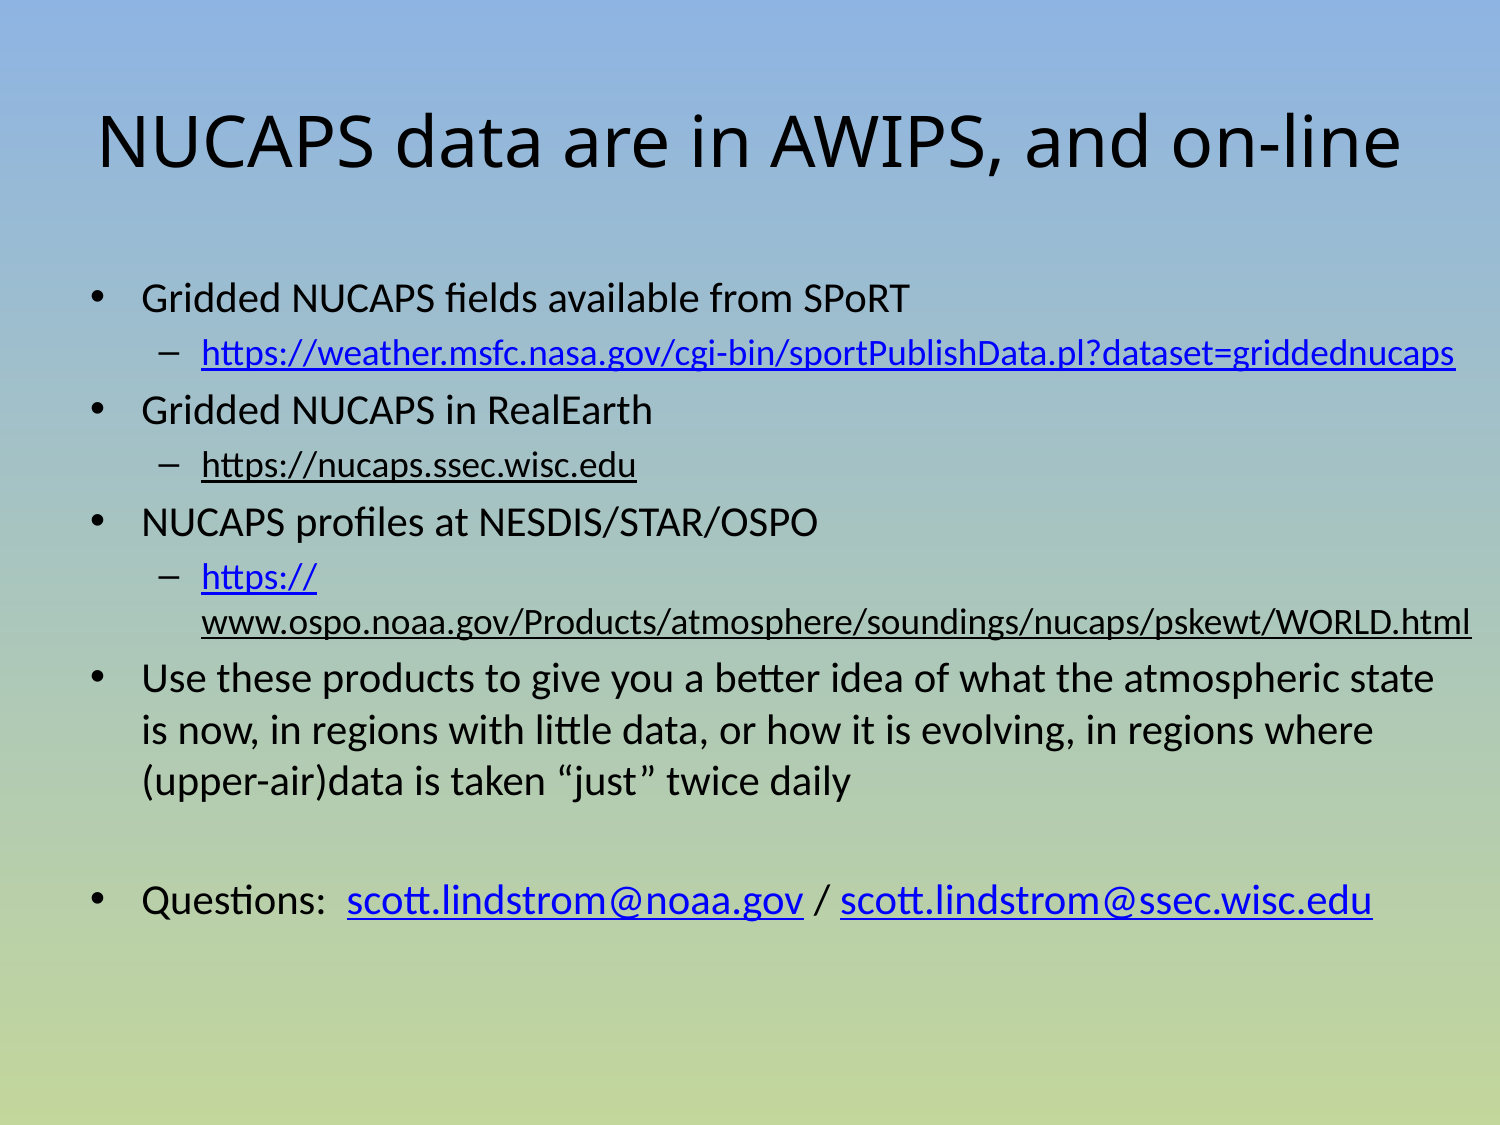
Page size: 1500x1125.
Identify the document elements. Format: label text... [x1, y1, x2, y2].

title NUCAPS data are in AWIPS, and on-line [75, 45, 1425, 233]
list Gridded NUCAPS fields available from SPoRT https://weather.msfc.nasa.gov/cgi-bin/sportPublishData.pl?dataset=griddednucaps Gridded NUCAPS in RealEarth https://nucaps.ssec.wisc.edu NUCAPS profiles at NESDIS/STAR/OSPO https://www.ospo.noaa.gov/Products/atmosphere/soundings/nucaps/pskewt/WORLD.html Use these products to give you a better idea of what the atmospheric state is now, in regions with little data, or how it is evolving, in regions where (upper-air)data is taken “just” twice daily Questions: scott.lindstrom@noaa.gov / scott.lindstrom@ssec.wisc.edu [75, 262, 1488, 1005]
